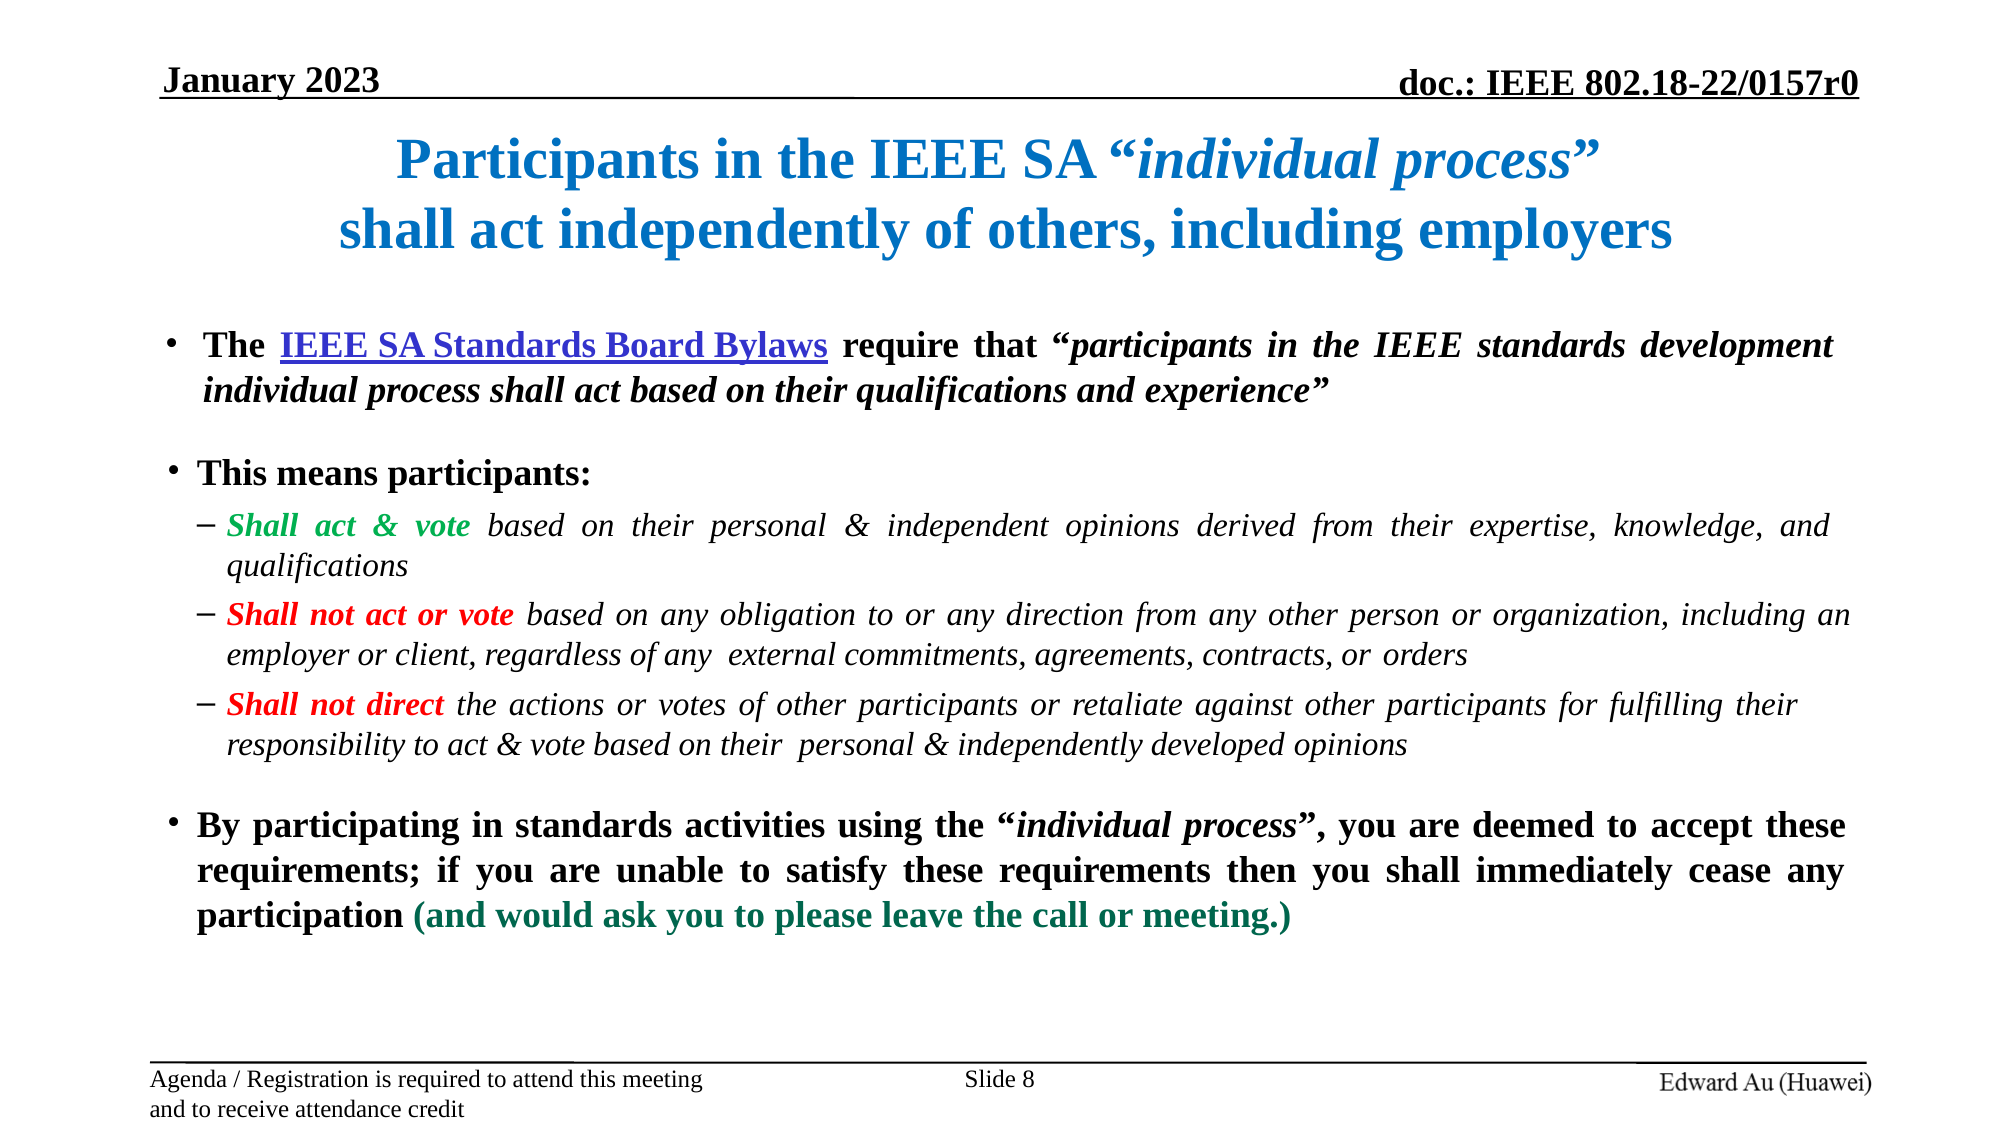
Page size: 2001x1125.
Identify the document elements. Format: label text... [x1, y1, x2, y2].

title Participants in the IEEE SA “individual process” shall act independently of others, including employers [162, 104, 1851, 276]
slide_number Slide 8 [933, 1061, 1067, 1123]
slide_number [162, 54, 663, 101]
picture [1174, 1058, 1887, 1113]
list The IEEE SA Standards Board Bylaws require that “participants in the IEEE standards development individual process shall act based on their qualifications and experience” This means participants: Shall act & vote based on their personal & independent opinions derived from their expertise, knowledge, and qualifications Shall not act or vote based on any obligation to or any direction from any other person or organization, including an employer or client, regardless of any external commitments, agreements, contracts, or orders Shall not direct the actions or votes of other participants or retaliate against other participants for fulfilling their responsibility to act & vote based on their personal & independently developed opinions By participating in standards activities using the “individual process”, you are deemed to accept these requirements; if you are unable to satisfy these requirements then you shall immediately cease any participation (and would ask you to please leave the call or meeting.) [149, 312, 1869, 988]
